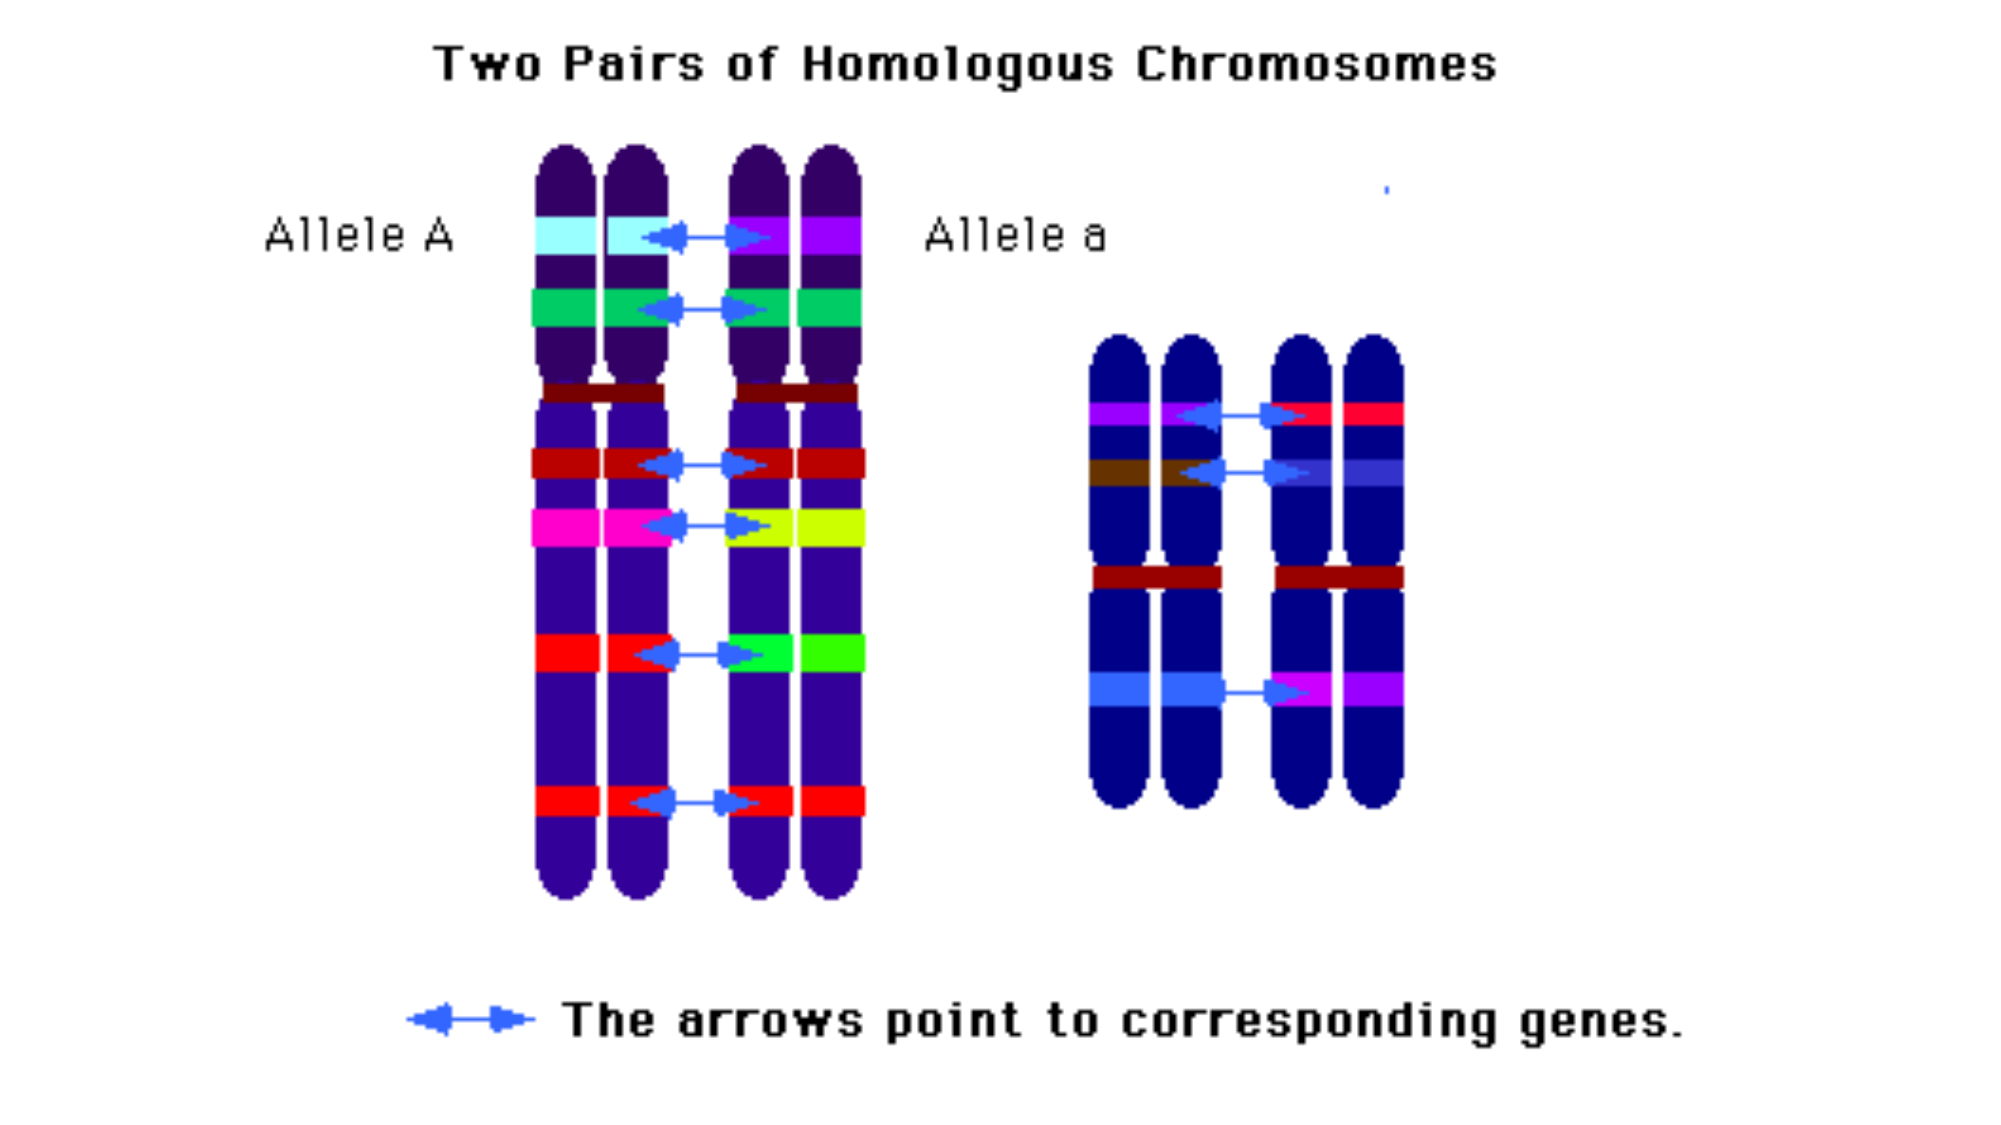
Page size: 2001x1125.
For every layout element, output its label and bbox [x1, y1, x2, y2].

picture [260, 36, 1686, 1053]
